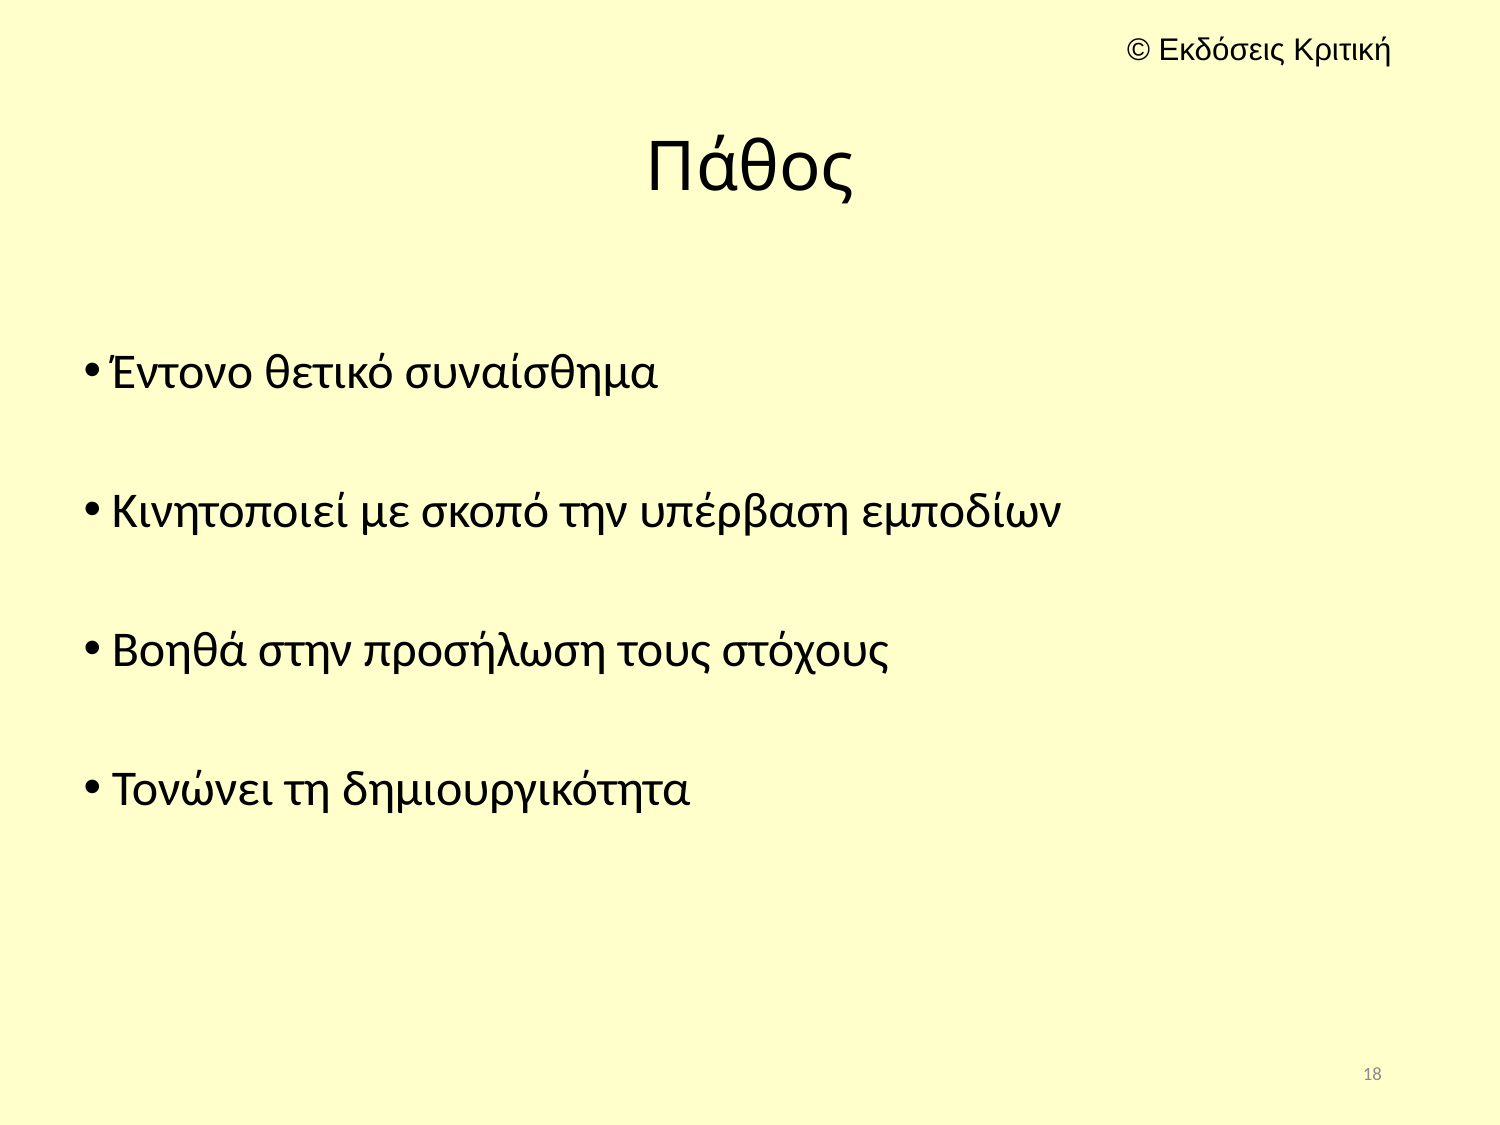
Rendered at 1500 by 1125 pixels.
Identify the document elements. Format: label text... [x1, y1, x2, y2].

list Έντονο θετικό συναίσθημα Κινητοποιεί με σκοπό την υπέρβαση εμποδίων Βοηθά στην προσήλωση τους στόχους Τονώνει τη δημιουργικότητα [68, 337, 1432, 938]
title Πάθος [103, 59, 1397, 278]
slide_number 18 [1059, 1042, 1397, 1103]
